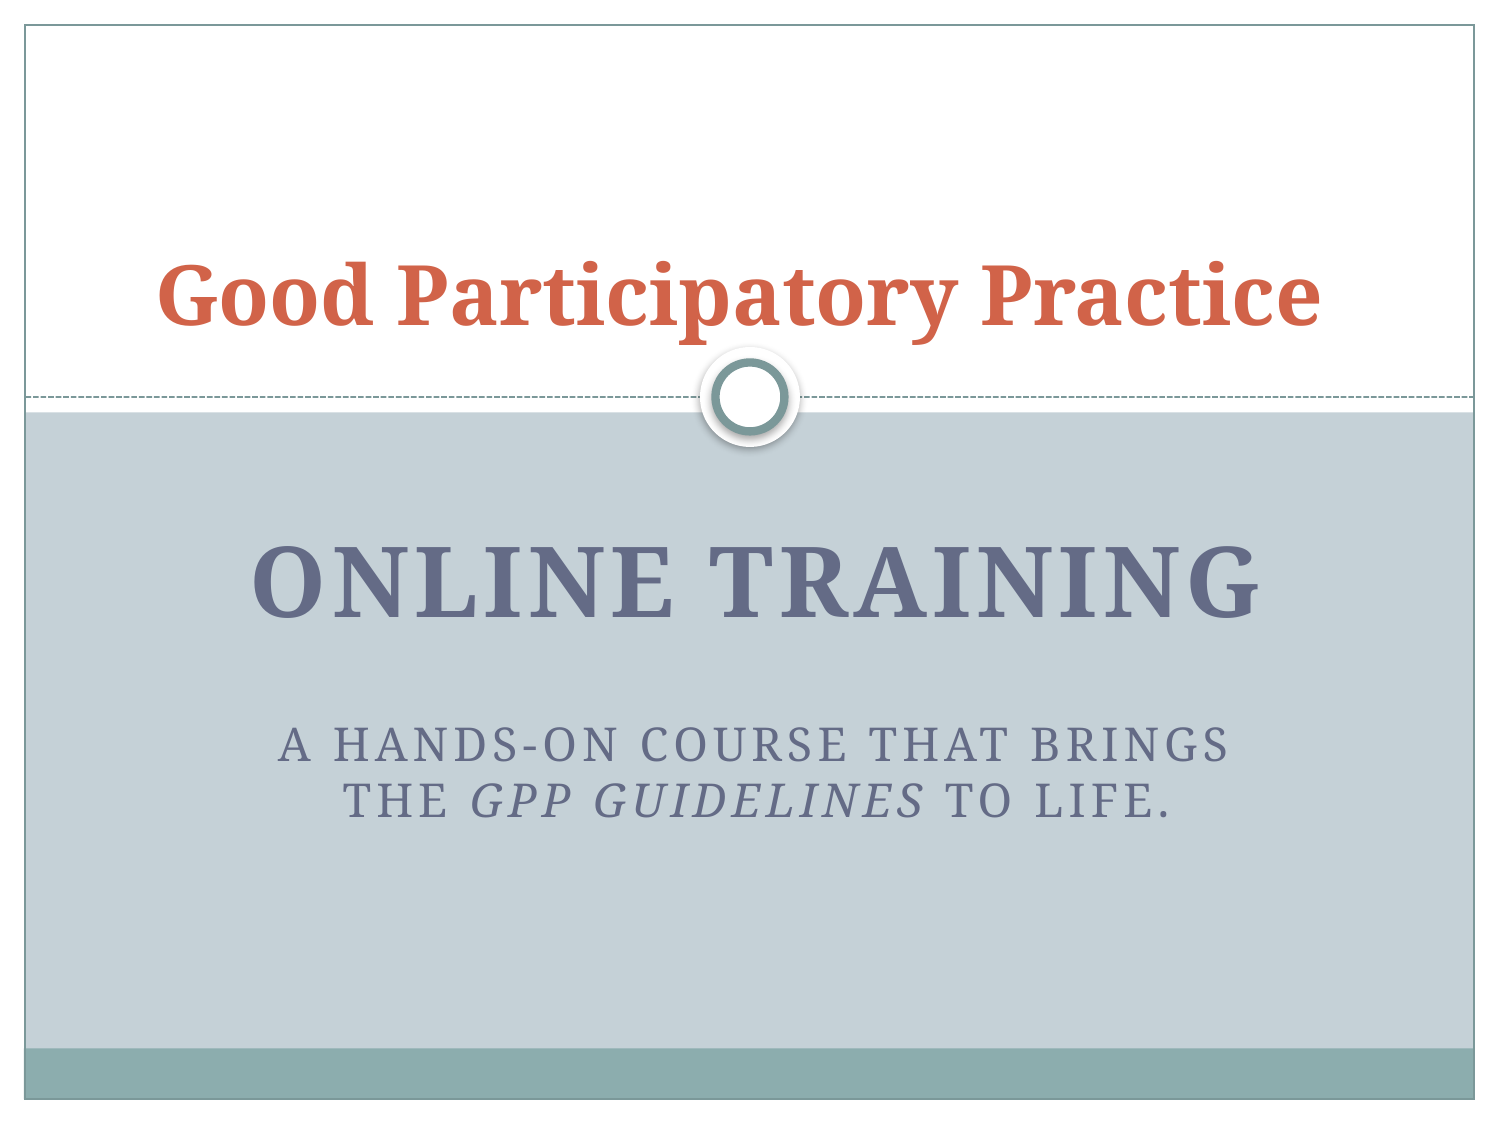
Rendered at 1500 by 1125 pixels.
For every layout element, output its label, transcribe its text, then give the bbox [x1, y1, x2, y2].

subtitle Online Training a hands-on course that brings the GPP Guidelines to life. [225, 512, 1288, 925]
title Good Participatory Practice [112, 62, 1388, 350]
